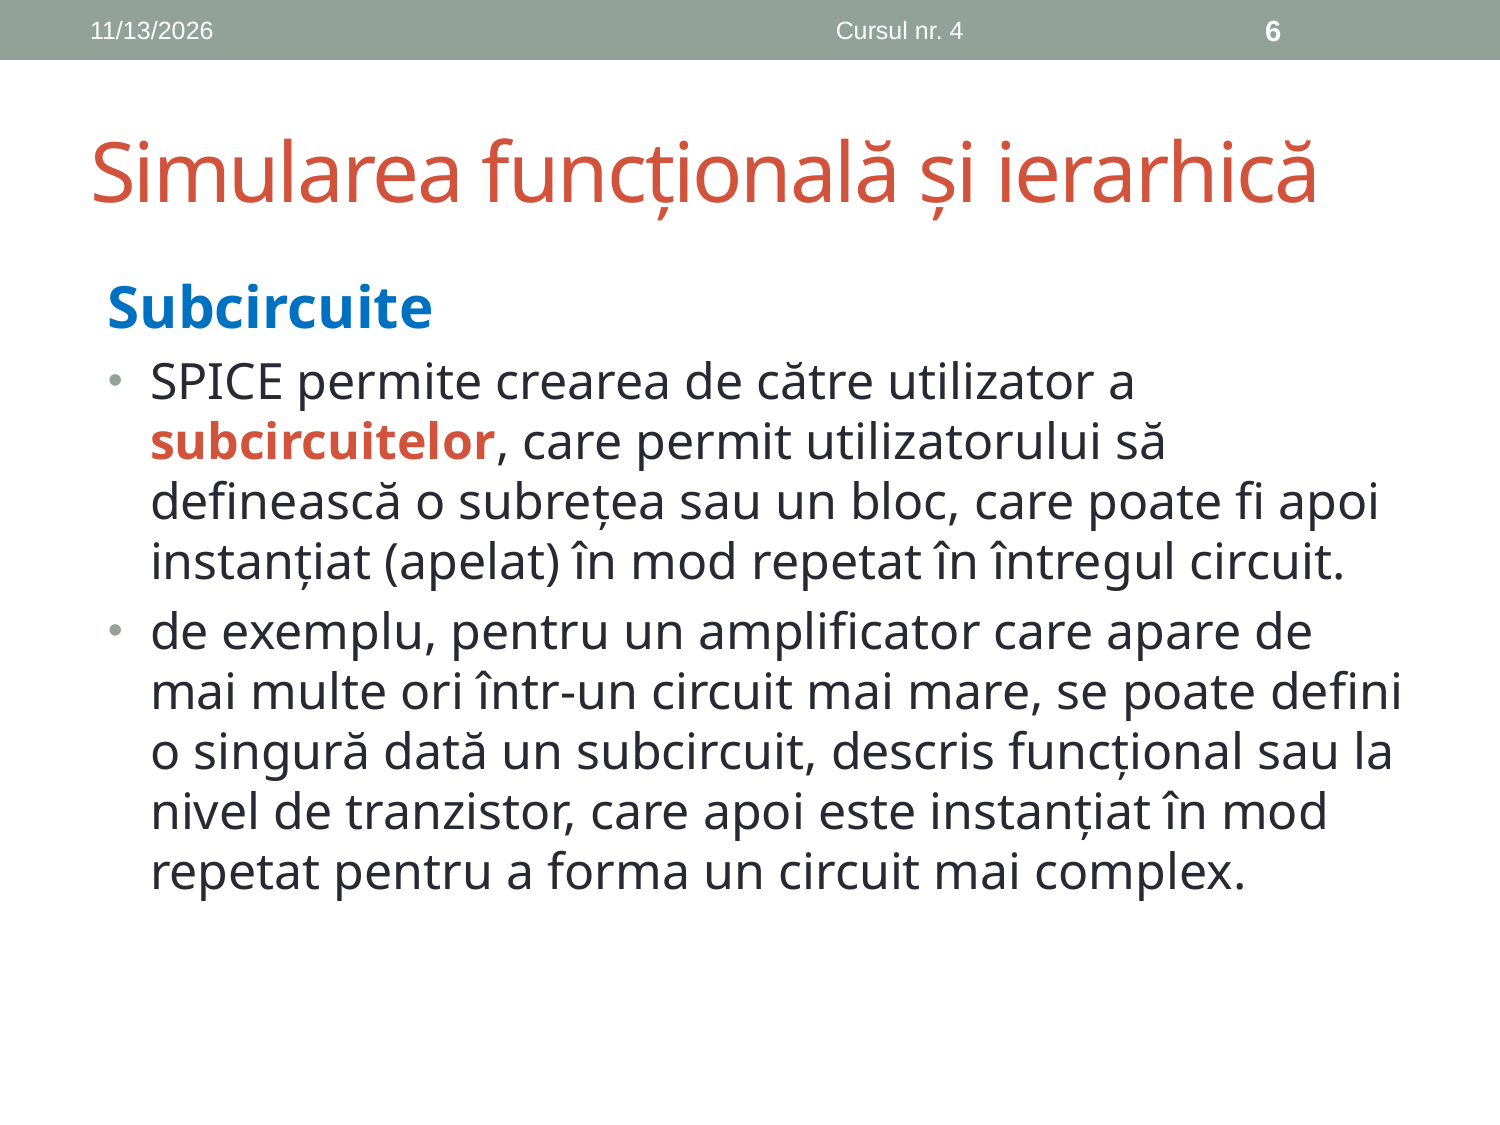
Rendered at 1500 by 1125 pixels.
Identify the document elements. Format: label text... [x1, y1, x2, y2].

list Subcircuite SPICE permite crearea de către utilizator a subcircuitelor, care permit utilizatorului să definească o subrețea sau un bloc, care poate fi apoi instanțiat (apelat) în mod repetat în întregul circuit. de exemplu, pentru un amplificator care apare de mai multe ori într-un circuit mai mare, se poate defini o singură dată un subcircuit, descris funcțional sau la nivel de tranzistor, care apoi este instanțiat în mod repetat pentru a forma un circuit mai complex. [75, 262, 1425, 1063]
slide_number 6 [1250, 3, 1425, 57]
title Simularea funcțională și ierarhică [75, 87, 1425, 250]
footer Cursul nr. 4 [562, 3, 1238, 57]
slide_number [75, 3, 550, 57]
